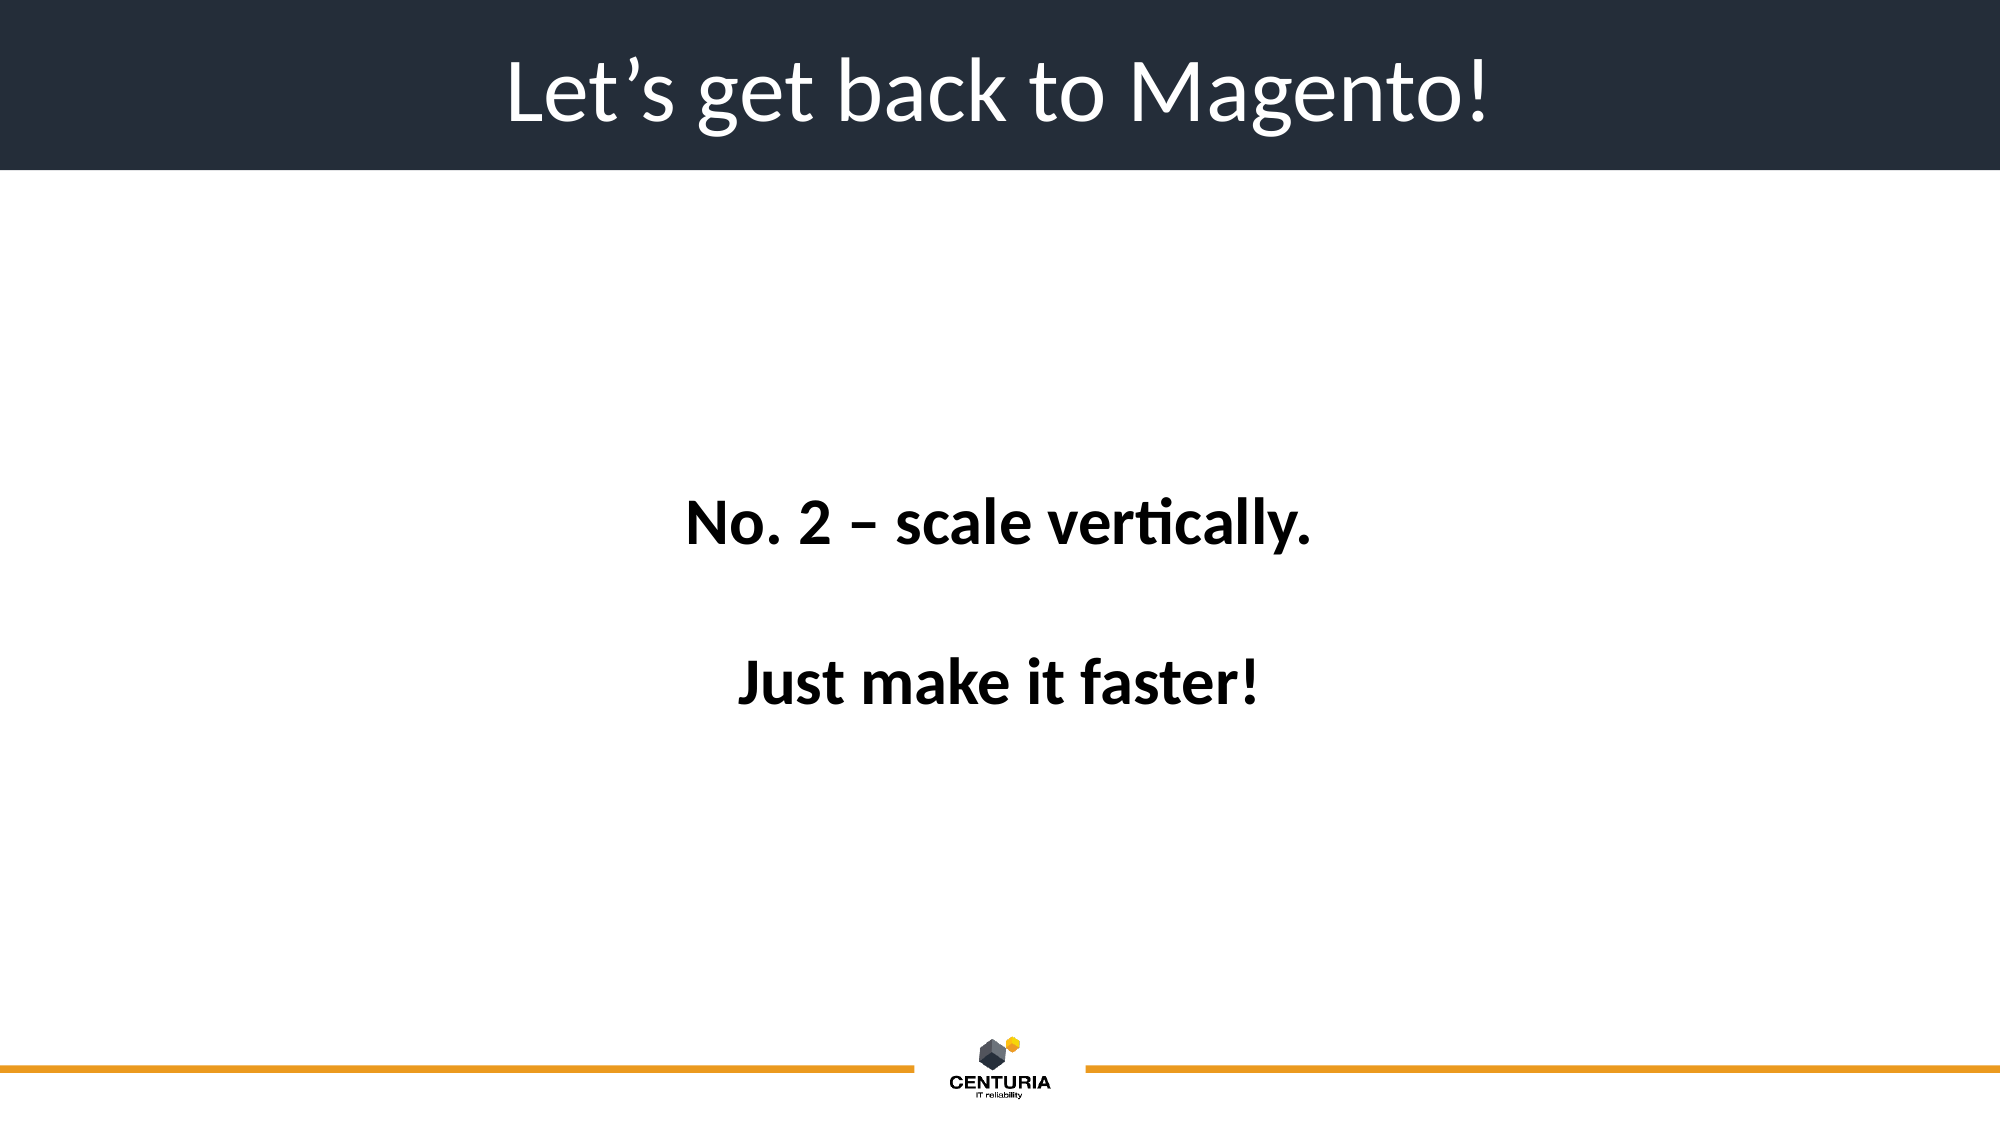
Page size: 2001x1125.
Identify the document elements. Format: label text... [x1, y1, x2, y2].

text_box No. 2 – scale vertically. Just make it faster! [670, 470, 1330, 725]
text_box [0, 1064, 915, 1074]
picture [948, 1035, 1052, 1100]
text_box [1085, 1064, 2000, 1074]
text_box Let’s get back to Magento! [0, 0, 2000, 171]
